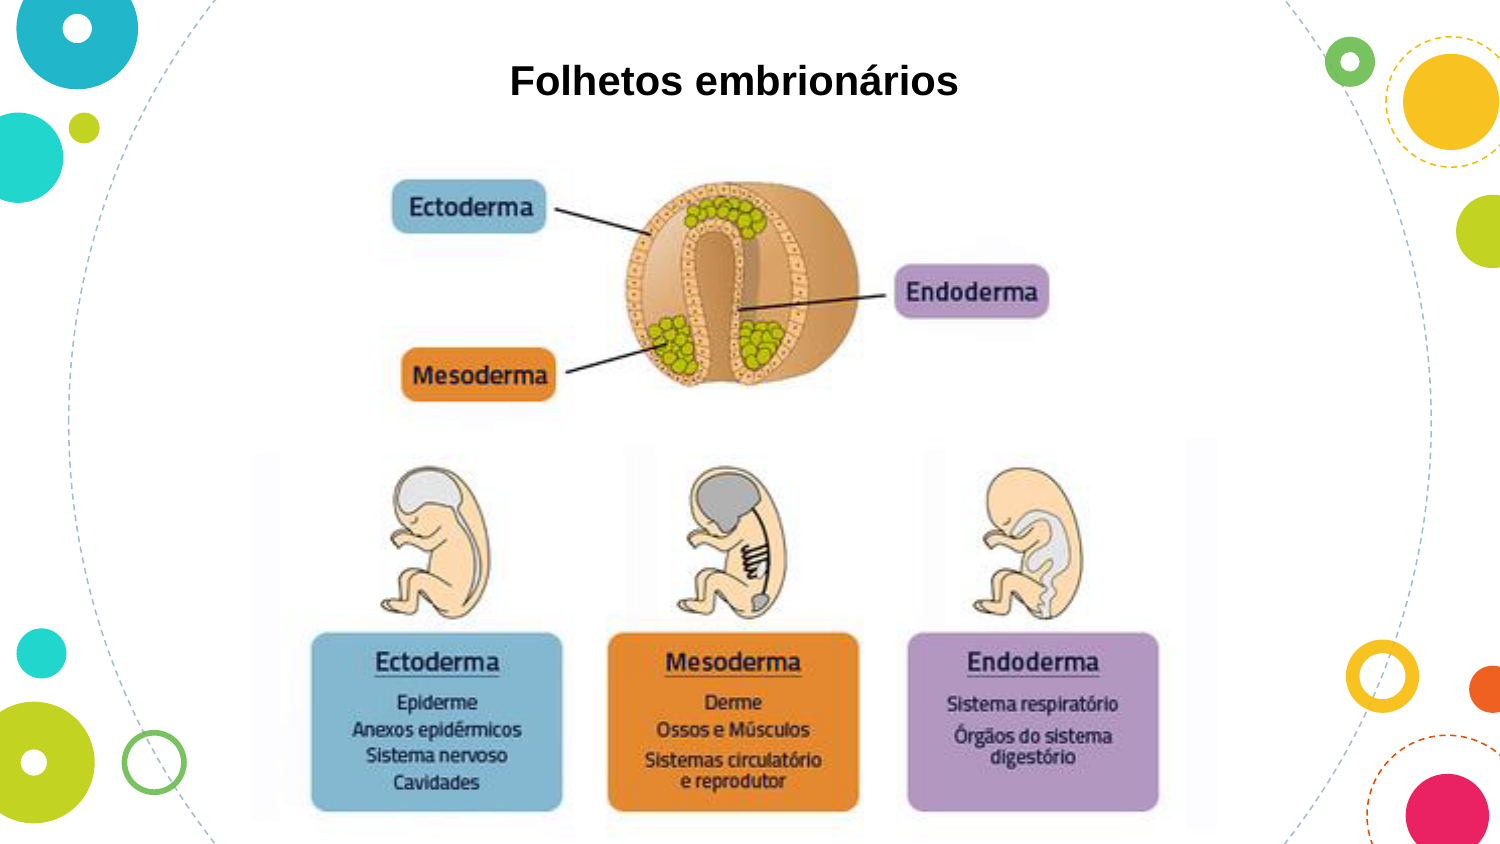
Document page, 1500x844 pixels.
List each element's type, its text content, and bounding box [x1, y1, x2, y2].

text_box Folhetos embrionários [494, 46, 975, 112]
picture [252, 166, 1217, 844]
